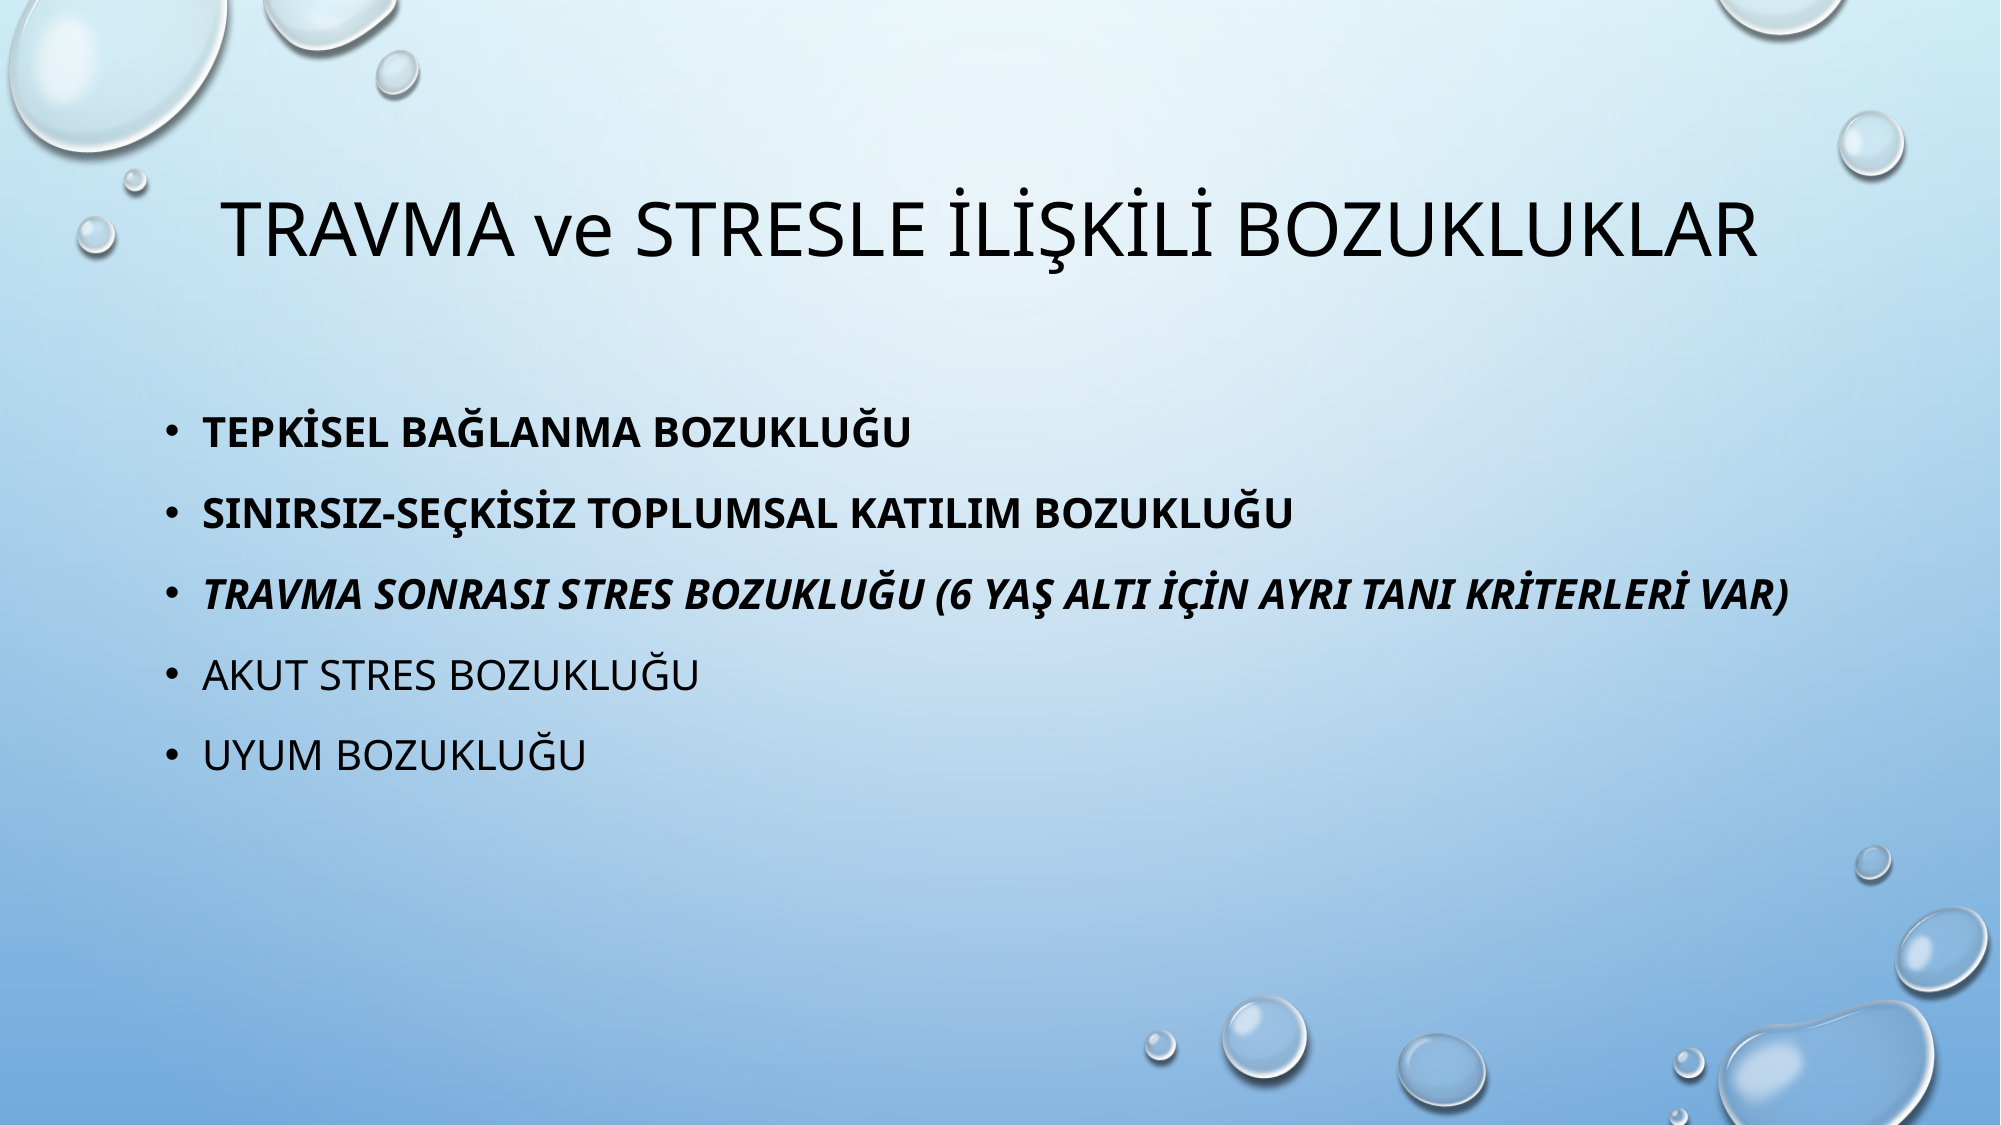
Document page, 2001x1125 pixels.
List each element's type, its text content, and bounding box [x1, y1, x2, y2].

list Tepkisel bağlanma bozukluğu SINIRSIZ-SEÇKİSİZ TOPLUMSAL KATILIM BOZUKLUĞU Travma sonrası stres bozukluğu (6 yaş altı için ayrı tanı kriterleri var) AKUT STRES BOZUKLUĞU UYUM BOZUKLUĞU [149, 388, 1850, 950]
title Travma ve stresle ilişkili bozukluklar [149, 101, 1851, 364]
picture [0, 0, 2000, 1125]
